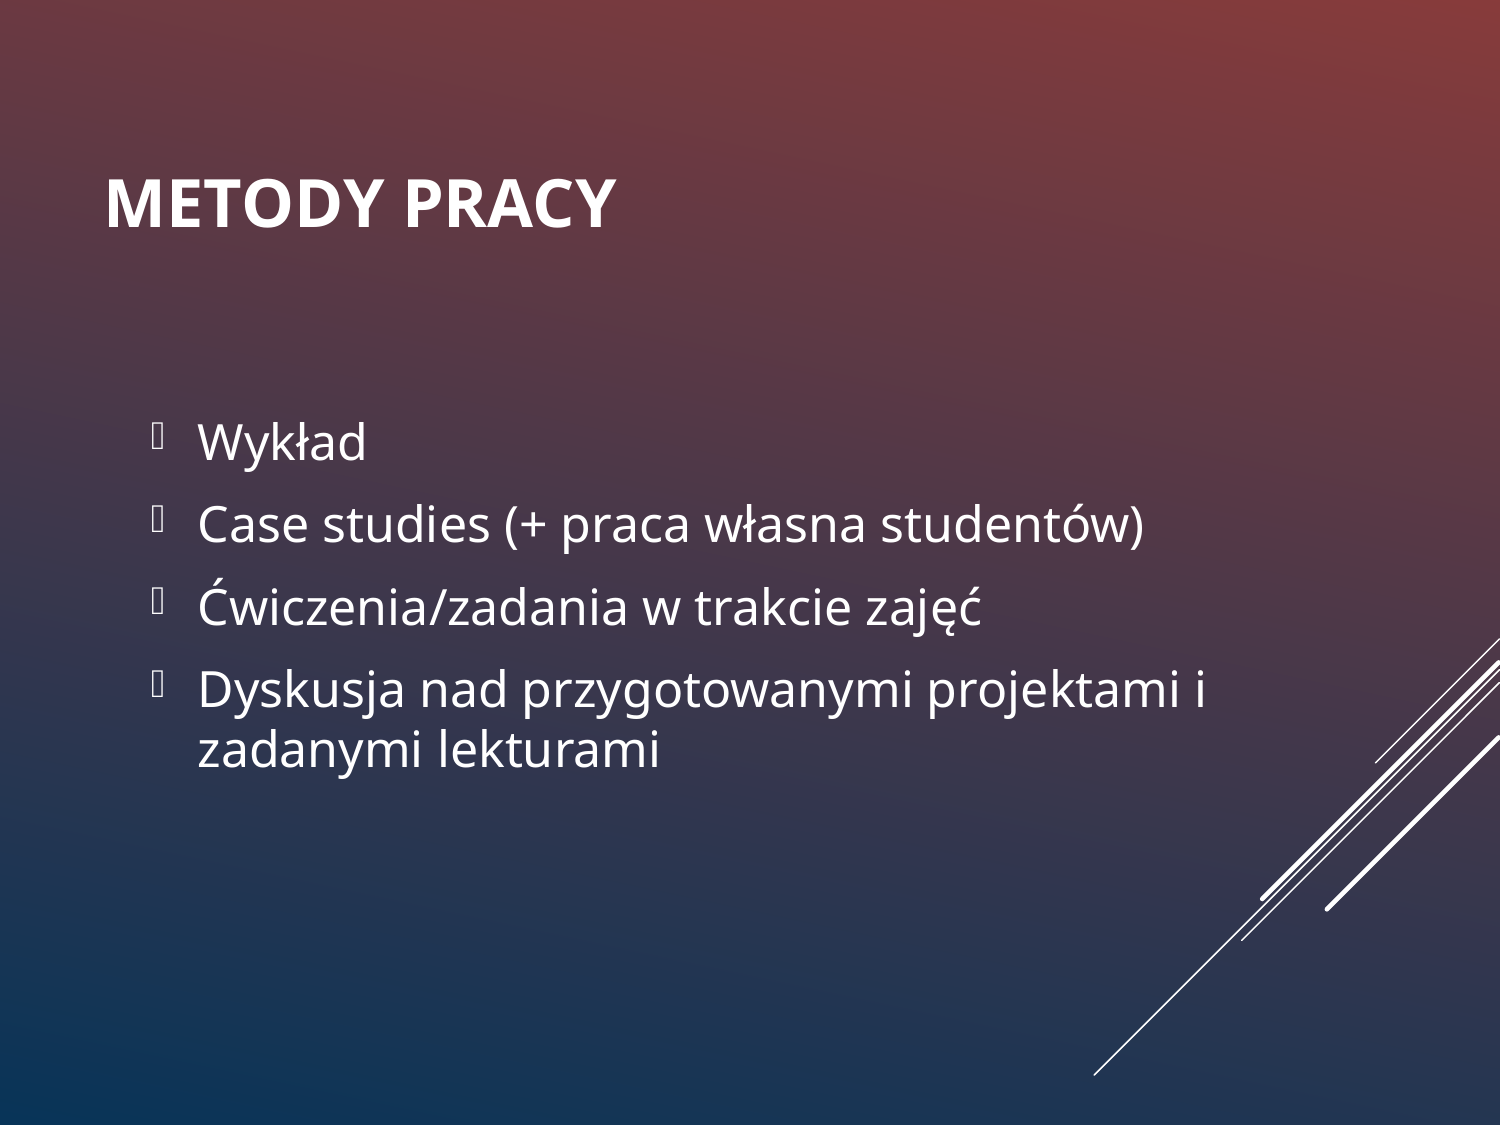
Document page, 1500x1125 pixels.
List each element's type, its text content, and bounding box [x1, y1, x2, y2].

title Metody pracy [88, 76, 1164, 327]
list Wykład Case studies (+ praca własna studentów) Ćwiczenia/zadania w trakcie zajęć Dyskusja nad przygotowanymi projektami i zadanymi lekturami [135, 326, 1365, 945]
